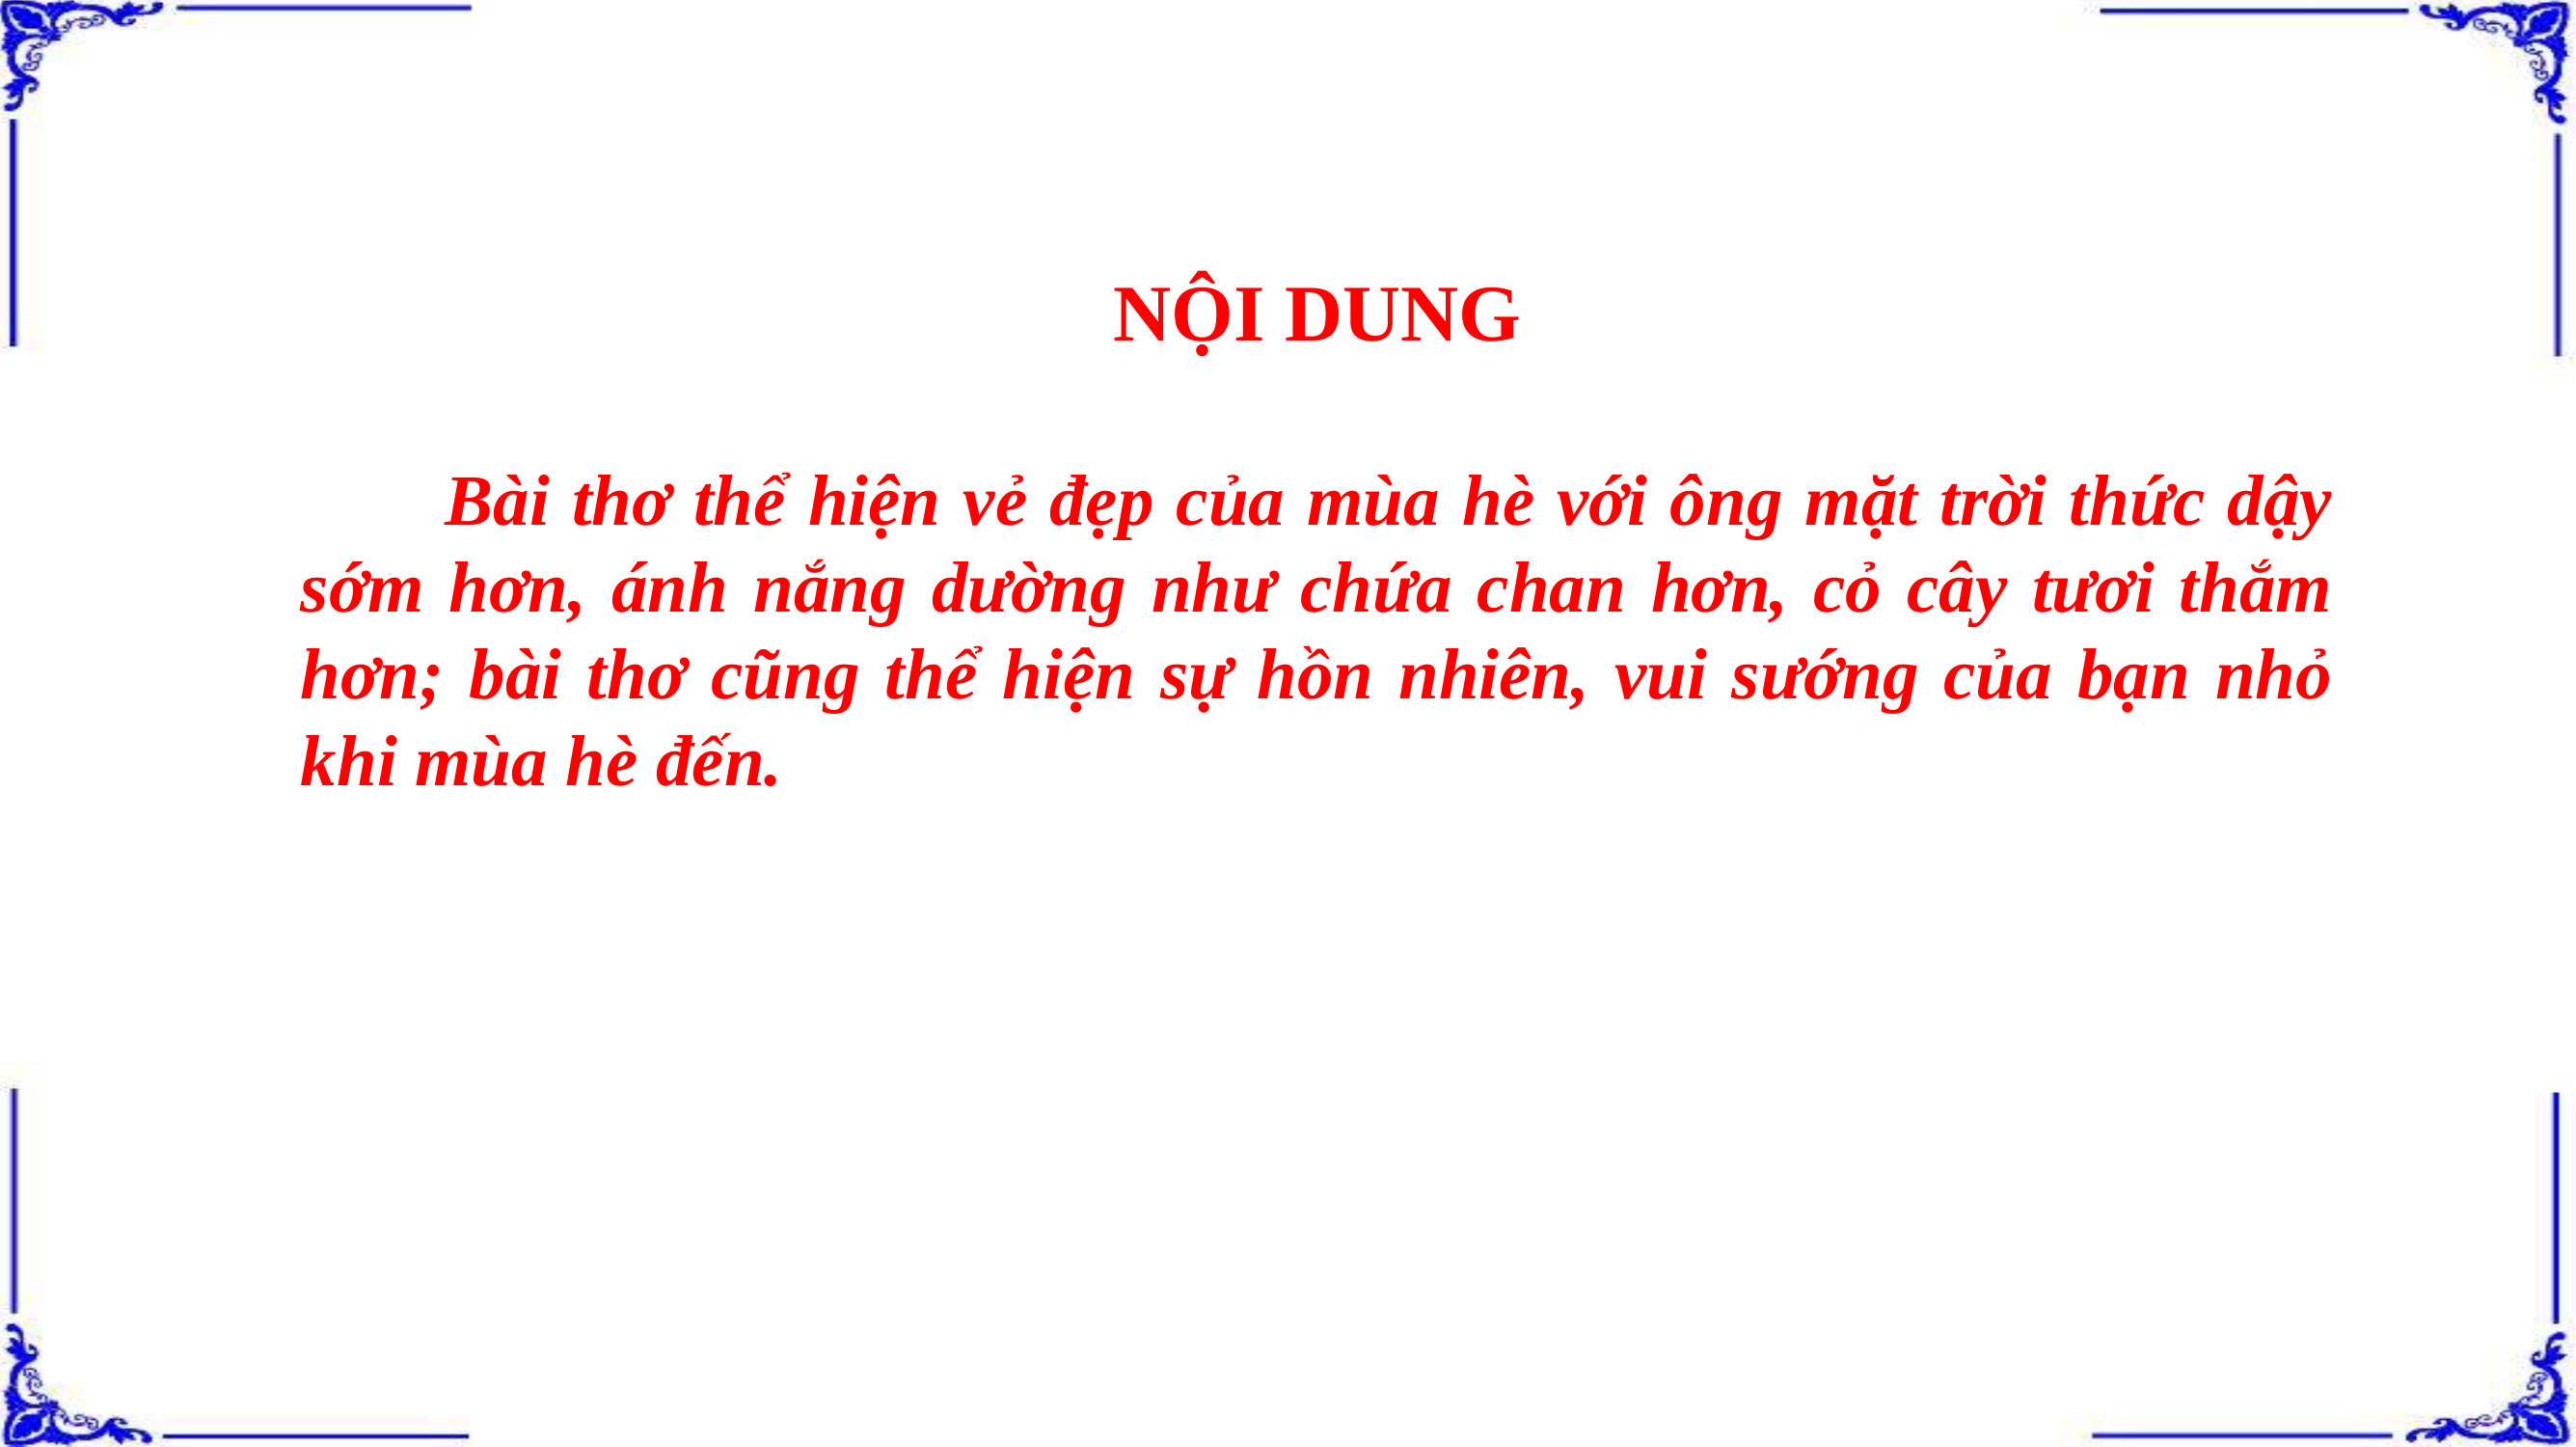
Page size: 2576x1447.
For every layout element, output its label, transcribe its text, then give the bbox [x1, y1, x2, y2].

text_box NỘI DUNG Bài thơ thể hiện vẻ đẹp của mùa hè với ông mặt trời thức dậy sớm hơn, ánh nắng dường như chứa chan hơn, cỏ cây tươi thắm hơn; bài thơ cũng thể hiện sự hồn nhiên, vui sướng của bạn nhỏ khi mùa hè đến. [286, 156, 2348, 1185]
picture [0, 0, 2576, 1447]
